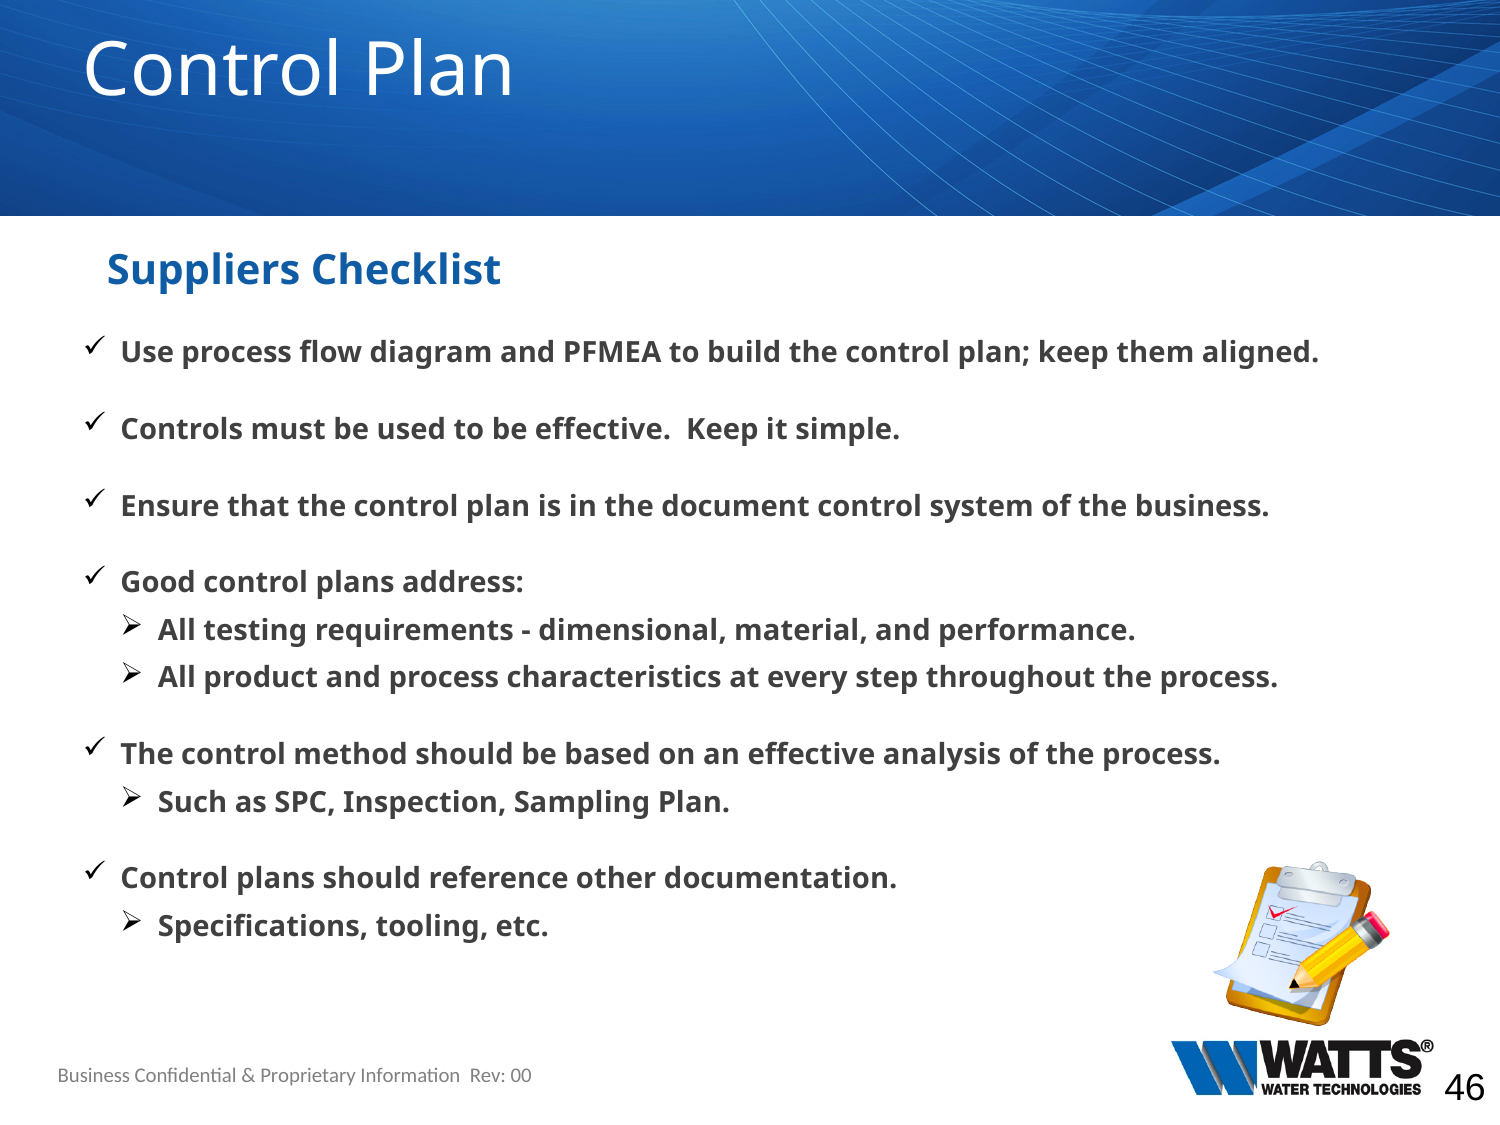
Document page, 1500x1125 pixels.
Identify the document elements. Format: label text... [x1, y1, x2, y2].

title Control Plan [68, 12, 1430, 200]
list Use process flow diagram and PFMEA to build the control plan; keep them aligned. Controls must be used to be effective. Keep it simple. Ensure that the control plan is in the document control system of the business. Good control plans address: All testing requirements - dimensional, material, and performance. All product and process characteristics at every step throughout the process. The control method should be based on an effective analysis of the process. Such as SPC, Inspection, Sampling Plan. Control plans should reference other documentation. Specifications, tooling, etc. [68, 326, 1430, 986]
picture [0, 0, 1500, 216]
footer Business Confidential & Proprietary Information Rev: 00 [42, 1055, 643, 1093]
picture [1164, 847, 1440, 1102]
text_box Suppliers Checklist [92, 238, 1341, 302]
